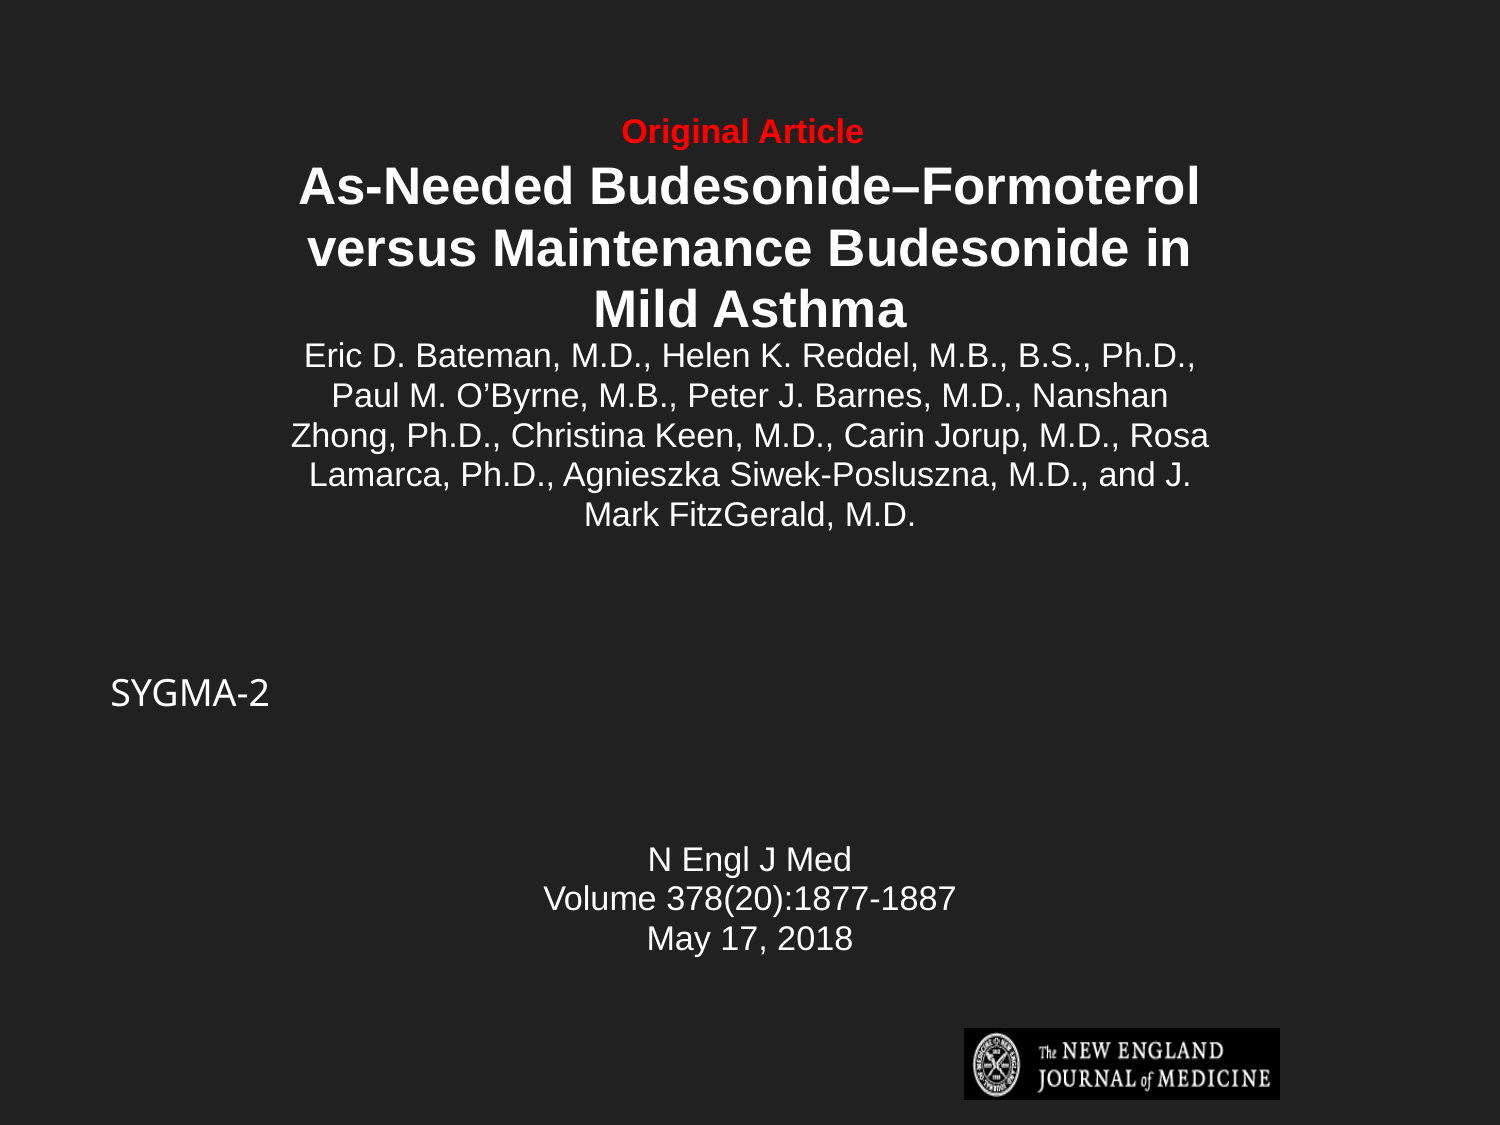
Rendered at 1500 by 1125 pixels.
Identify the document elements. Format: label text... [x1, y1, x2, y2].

text_box N Engl J Med Volume 378(20):1877-1887 May 17, 2018 [269, 839, 1231, 959]
picture [963, 1028, 1280, 1100]
text_box SYGMA-2 [95, 662, 372, 722]
text_box Eric D. Bateman, M.D., Helen K. Reddel, M.B., B.S., Ph.D., Paul M. O’Byrne, M.B., Peter J. Barnes, M.D., Nanshan Zhong, Ph.D., Christina Keen, M.D., Carin Jorup, M.D., Rosa Lamarca, Ph.D., Agnieszka Siwek-Posluszna, M.D., and J. Mark FitzGerald, M.D. [269, 336, 1231, 786]
text_box Original Article As-Needed Budesonide–Formoterol versus Maintenance Budesonide in Mild Asthma [269, 93, 1231, 282]
